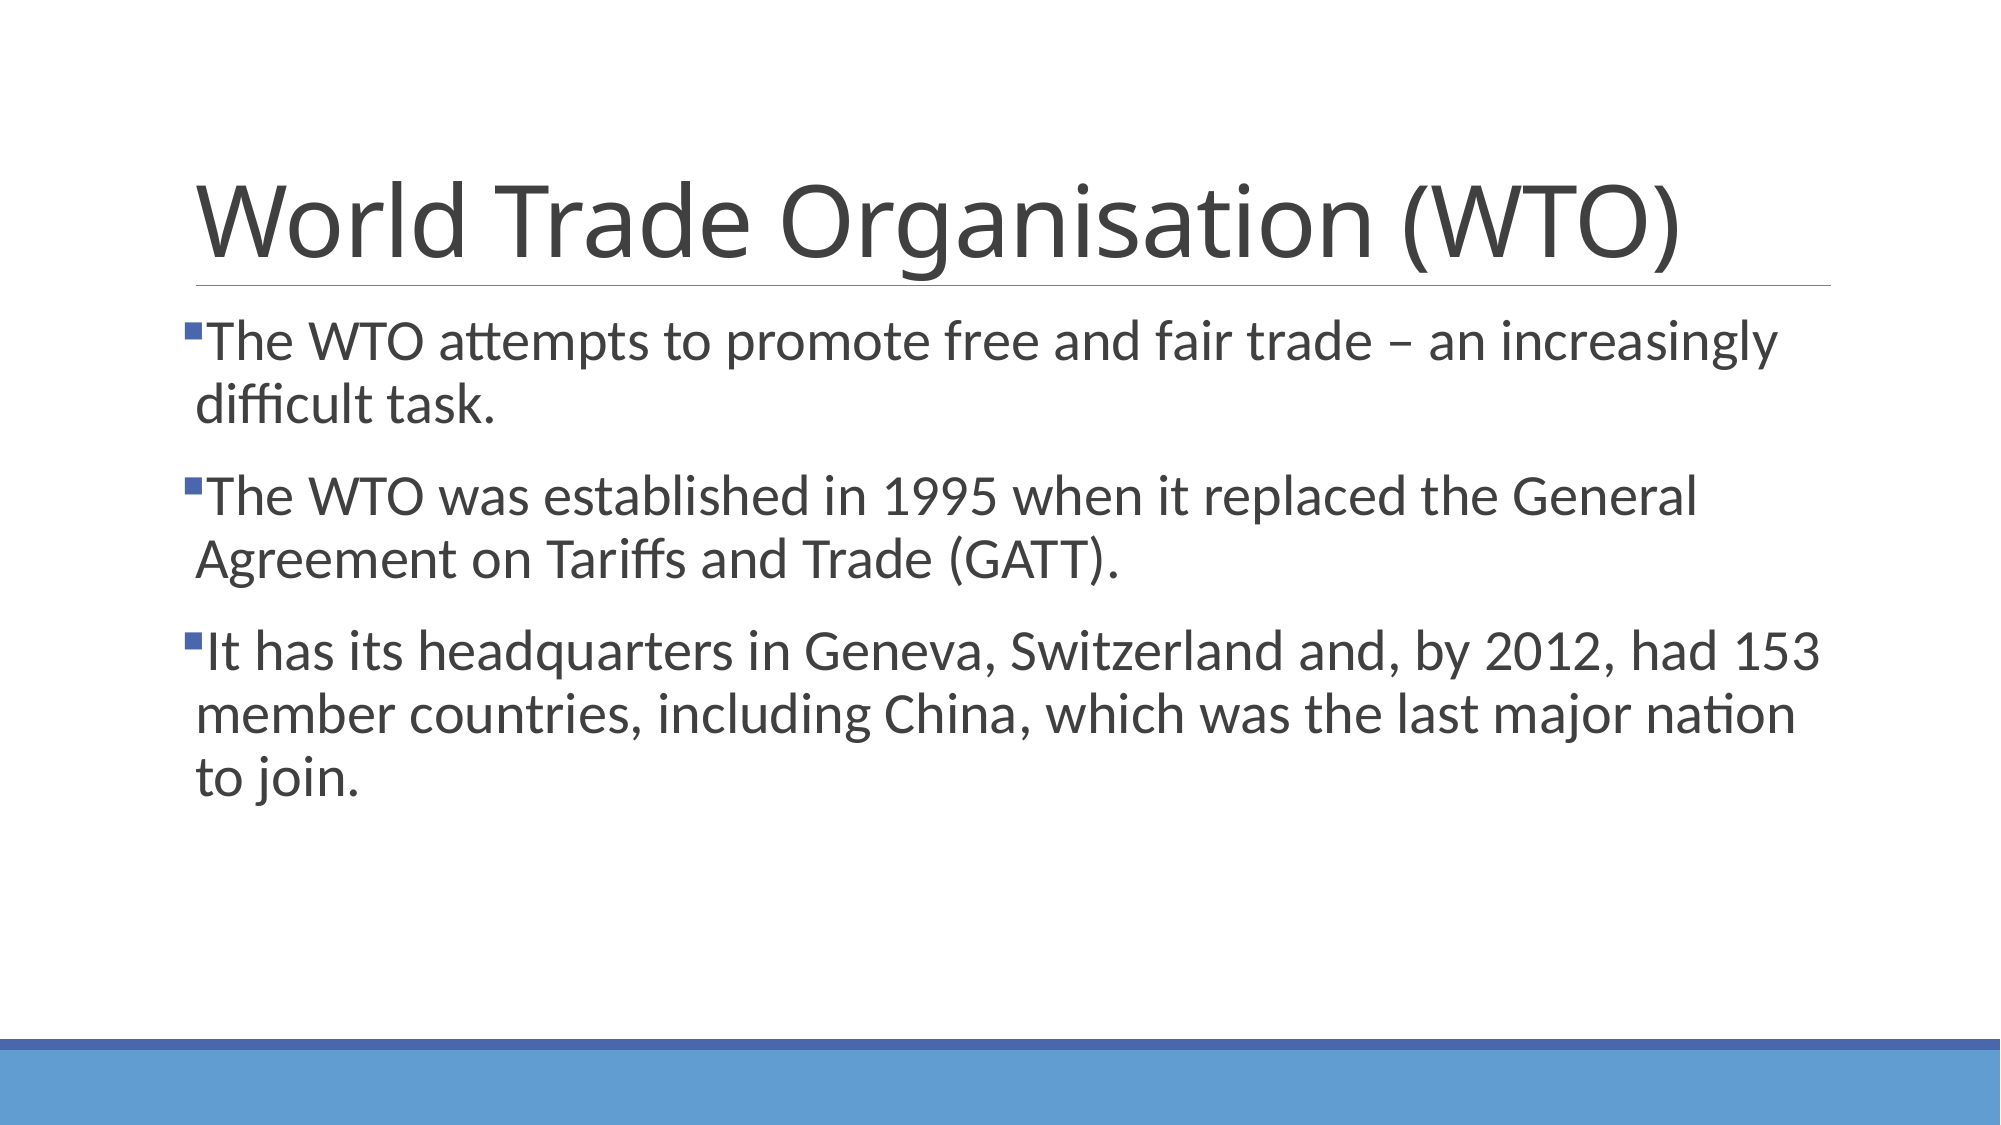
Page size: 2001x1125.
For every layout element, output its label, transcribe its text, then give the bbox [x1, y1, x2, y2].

title World Trade Organisation (WTO) [180, 47, 1830, 285]
list The WTO attempts to promote free and fair trade – an increasingly difficult task. The WTO was established in 1995 when it replaced the General Agreement on Tariffs and Trade (GATT). It has its headquarters in Geneva, Switzerland and, by 2012, had 153 member countries, including China, which was the last major nation to join. [180, 302, 1830, 963]
